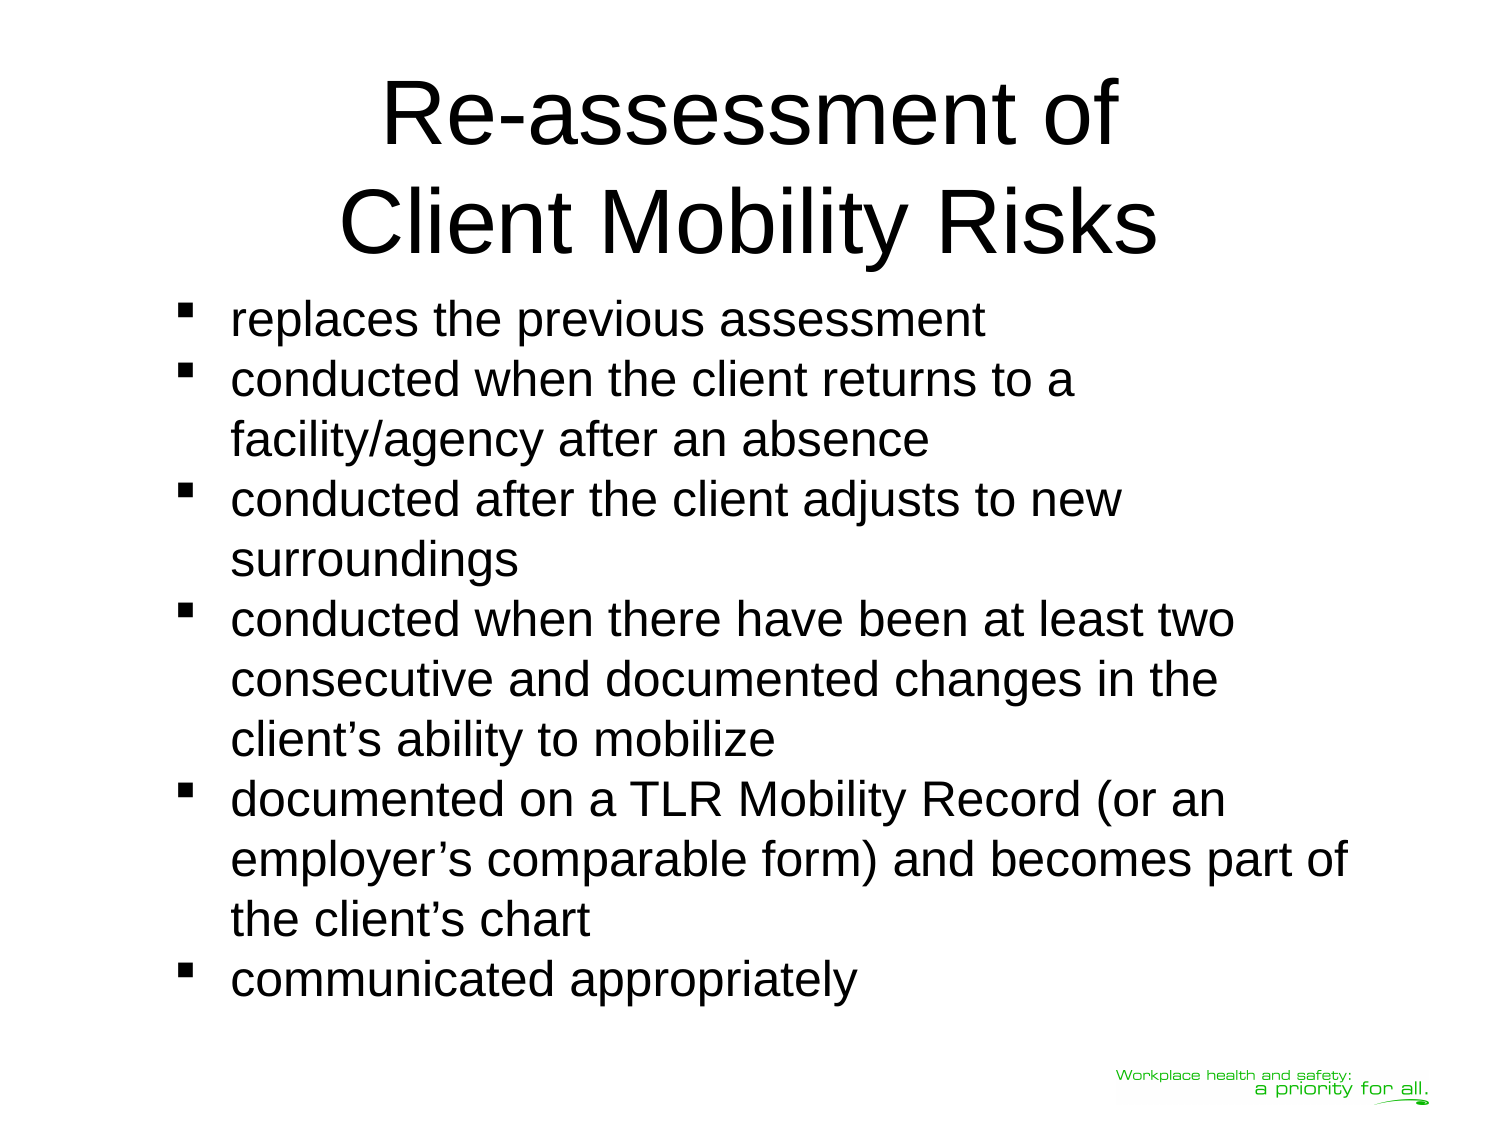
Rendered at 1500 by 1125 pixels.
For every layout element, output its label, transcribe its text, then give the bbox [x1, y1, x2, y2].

list replaces the previous assessment conducted when the client returns to a facility/agency after an absence conducted after the client adjusts to new surroundings conducted when there have been at least two consecutive and documented changes in the client’s ability to mobilize documented on a TLR Mobility Record (or an employer’s comparable form) and becomes part of the client’s chart communicated appropriately [159, 278, 1388, 1012]
title Re-assessment of Client Mobility Risks [0, 45, 1500, 233]
picture [1115, 1069, 1429, 1105]
